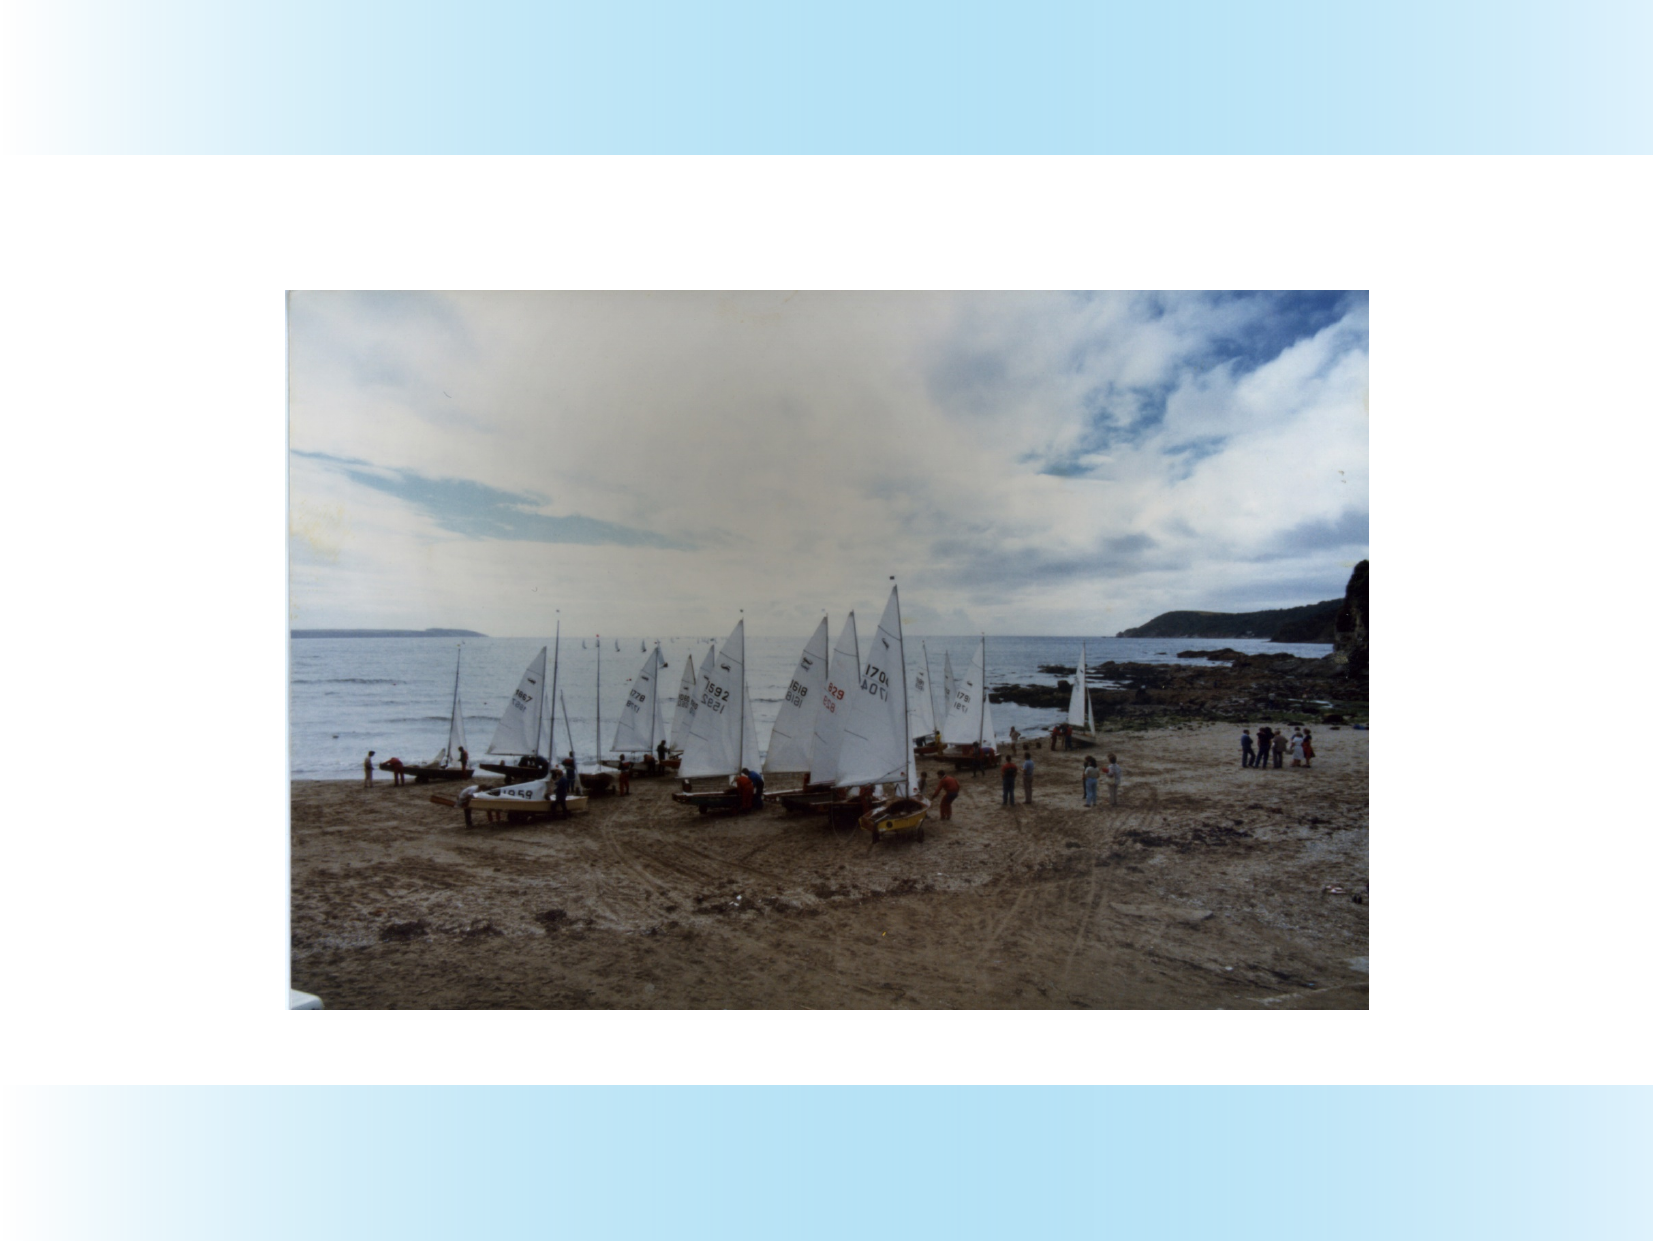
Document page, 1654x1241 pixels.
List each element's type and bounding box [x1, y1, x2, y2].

text_box [82, 46, 1571, 157]
picture [284, 289, 1369, 1010]
